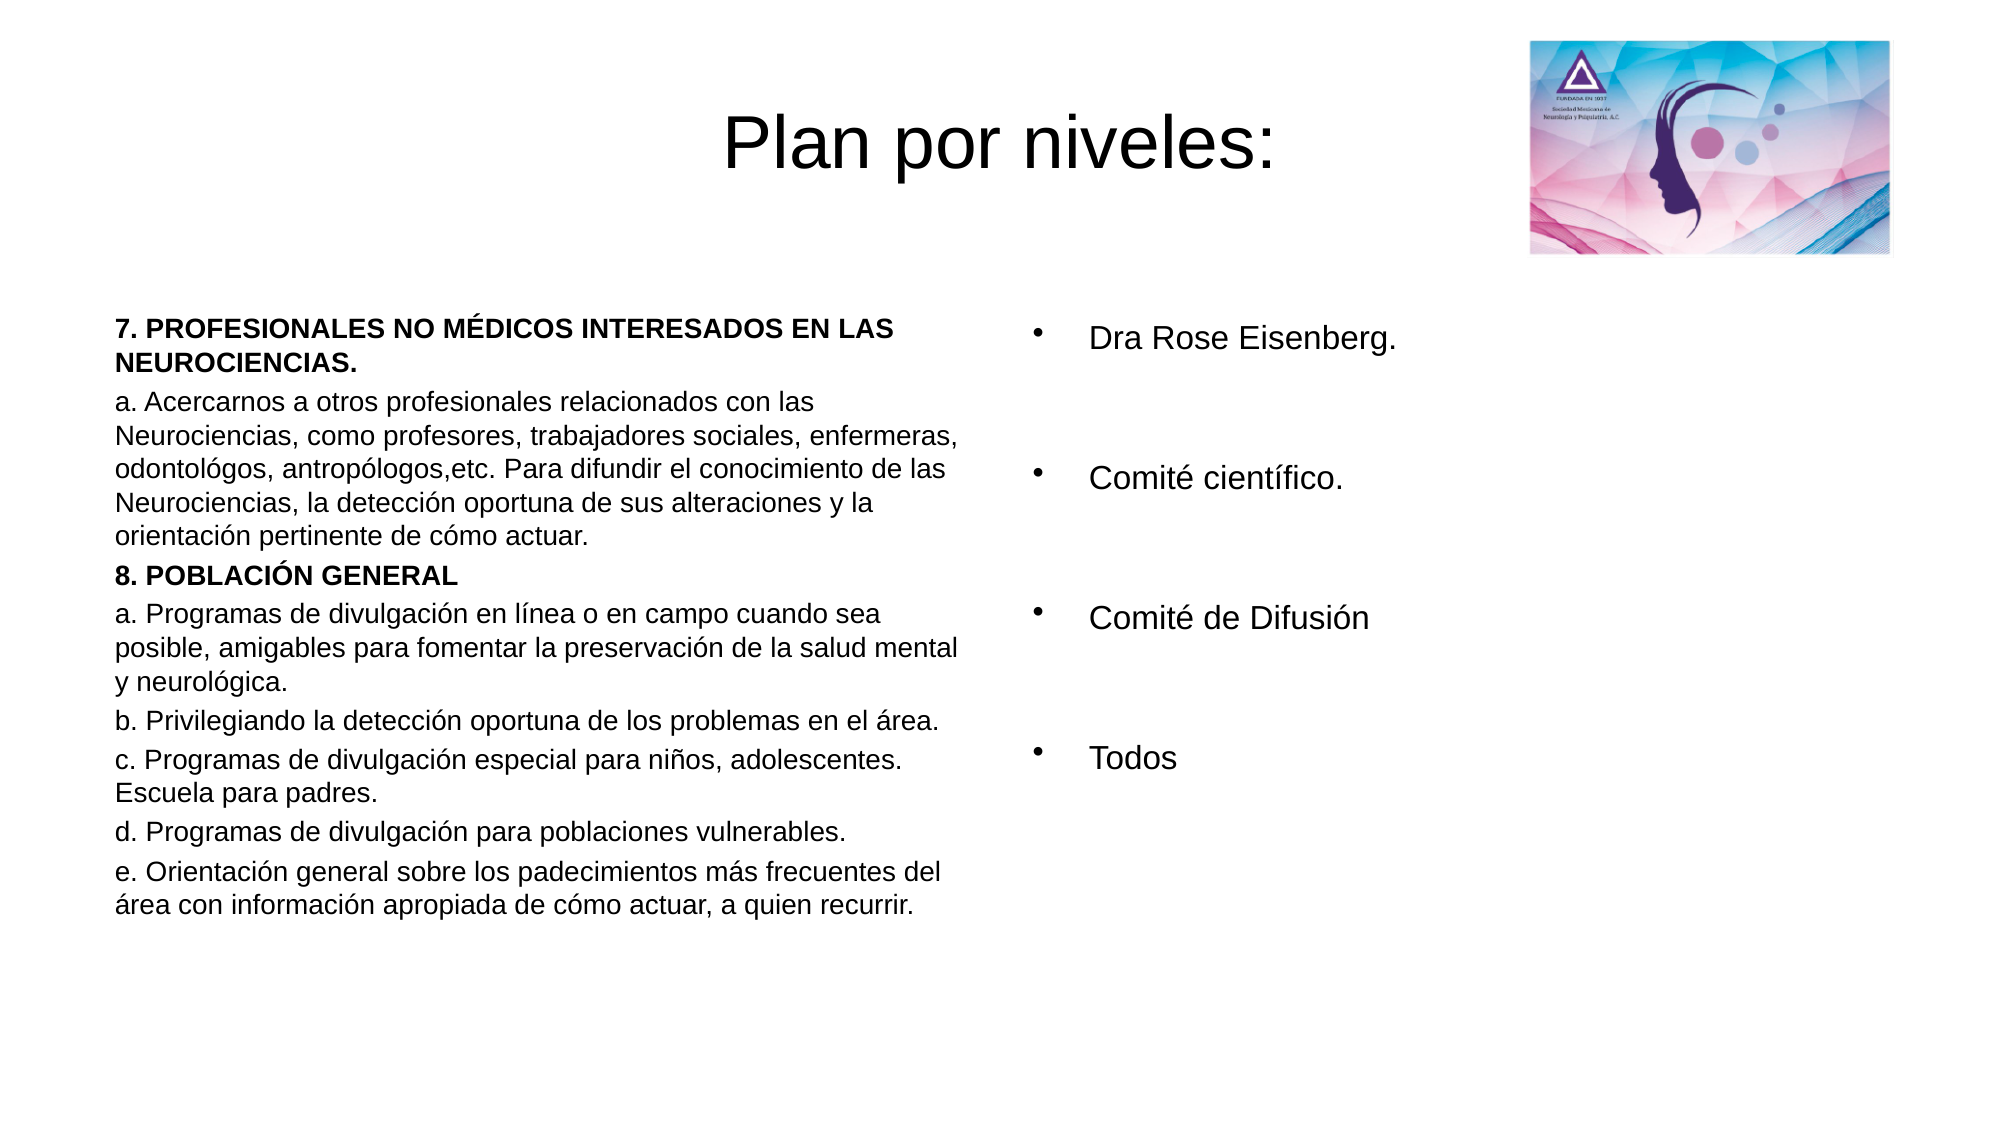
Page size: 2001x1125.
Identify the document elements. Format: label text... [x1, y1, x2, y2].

list 7. PROFESIONALES NO MÉDICOS INTERESADOS EN LAS NEUROCIENCIAS. a. Acercarnos a otros profesionales relacionados con las Neurociencias, como profesores, trabajadores sociales, enfermeras, odontológos, antropólogos,etc. Para difundir el conocimiento de las Neurociencias, la detección oportuna de sus alteraciones y la orientación pertinente de cómo actuar. 8. POBLACIÓN GENERAL a. Programas de divulgación en línea o en campo cuando sea posible, amigables para fomentar la preservación de la salud mental y neurológica. b. Privilegiando la detección oportuna de los problemas en el área. c. Programas de divulgación especial para niños, adolescentes. Escuela para padres. d. Programas de divulgación para poblaciones vulnerables. e. Orientación general sobre los padecimientos más frecuentes del área con información apropiada de cómo actuar, a quien recurrir. [99, 225, 983, 969]
title Plan por niveles: [99, 44, 1901, 233]
picture [1527, 233, 1894, 258]
picture [1527, 40, 1894, 44]
list Dra Rose Eisenberg. Comité científico. Comité de Difusión Todos [1017, 262, 1901, 1006]
